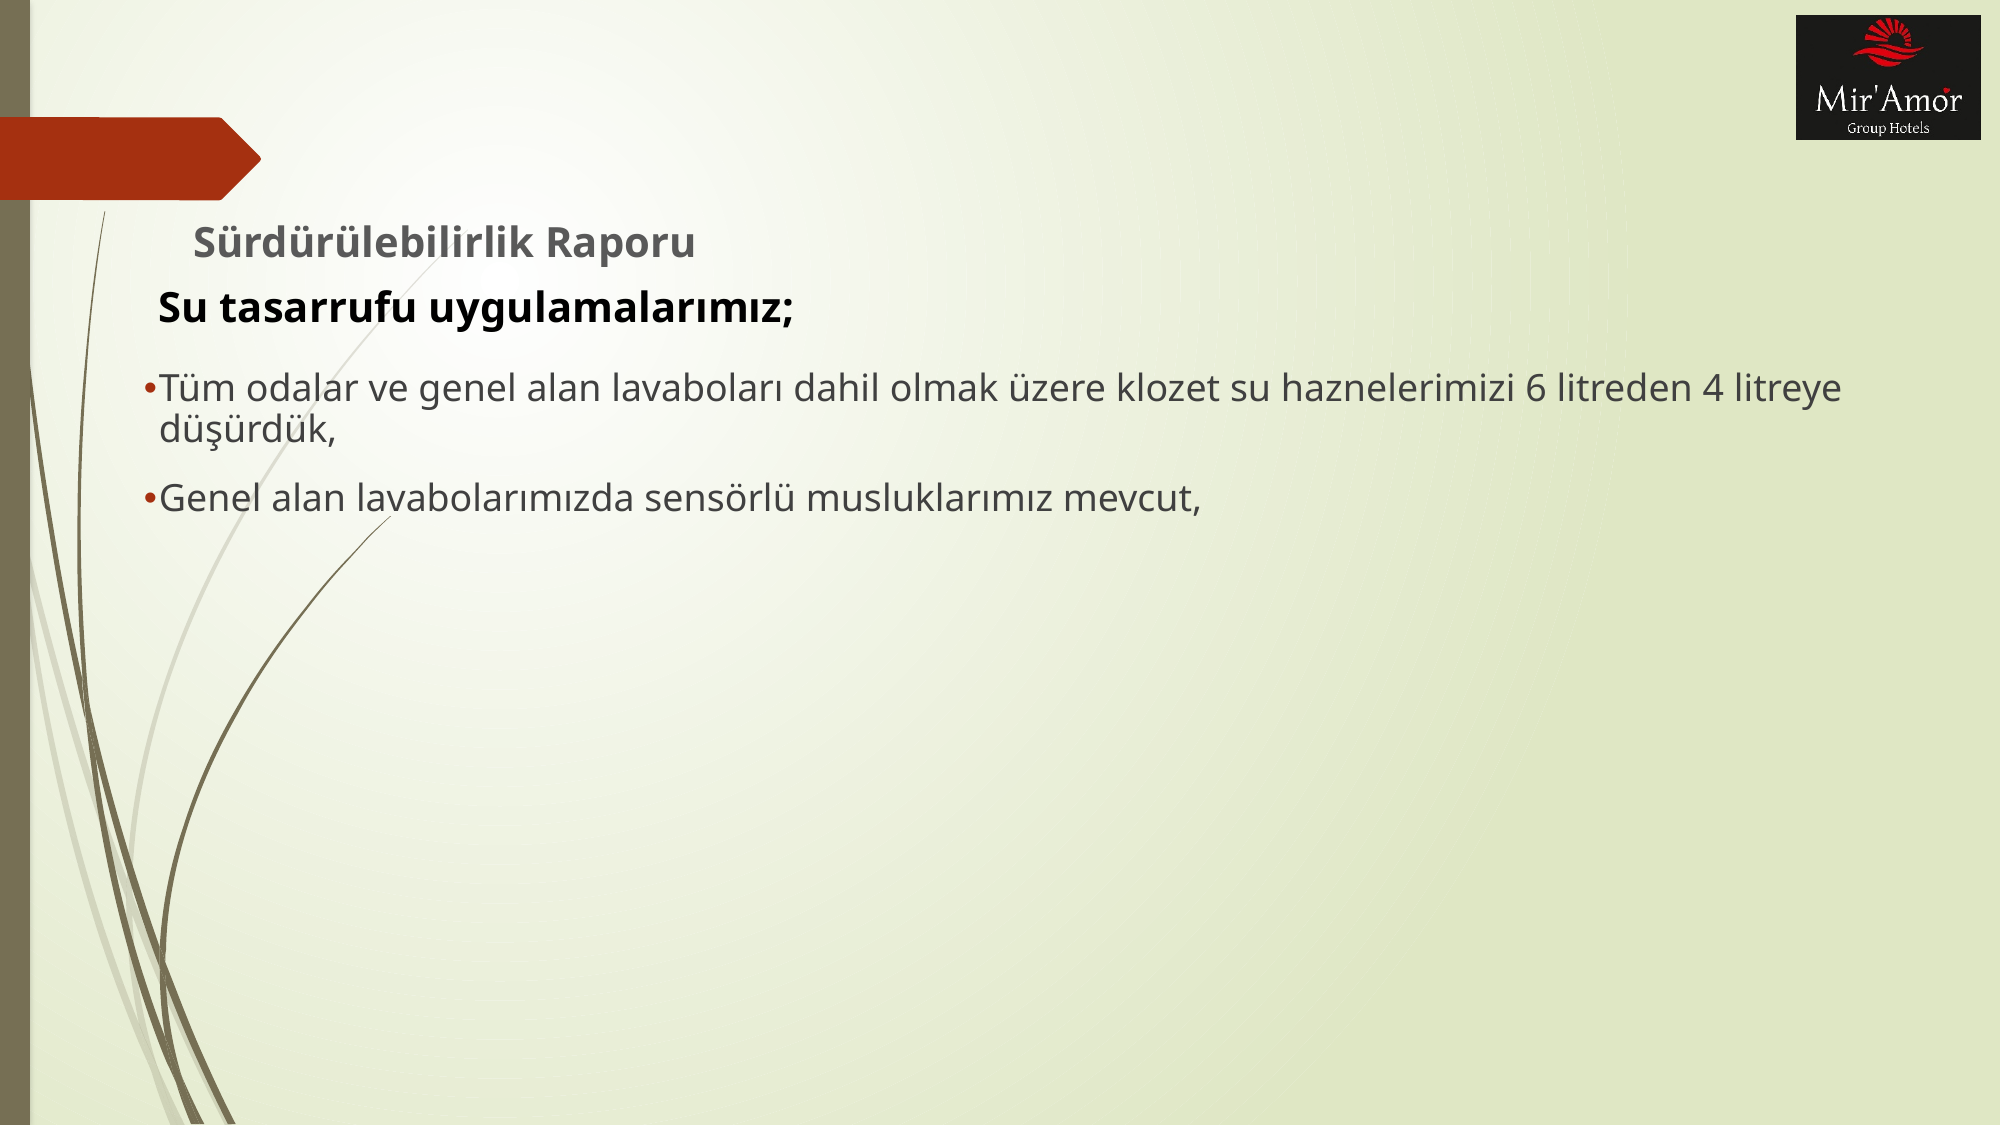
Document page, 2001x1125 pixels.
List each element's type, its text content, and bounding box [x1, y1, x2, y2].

text_box Sürdürülebilirlik Raporu [178, 208, 920, 273]
picture [1796, 15, 1981, 140]
text_box Su tasarrufu uygulamalarımız; [143, 273, 886, 339]
text_box Tüm odalar ve genel alan lavaboları dahil olmak üzere klozet su haznelerimizi 6 litreden 4 litreye düşürdük, Genel alan lavabolarımızda sensörlü musluklarımız mevcut, [143, 361, 1899, 710]
